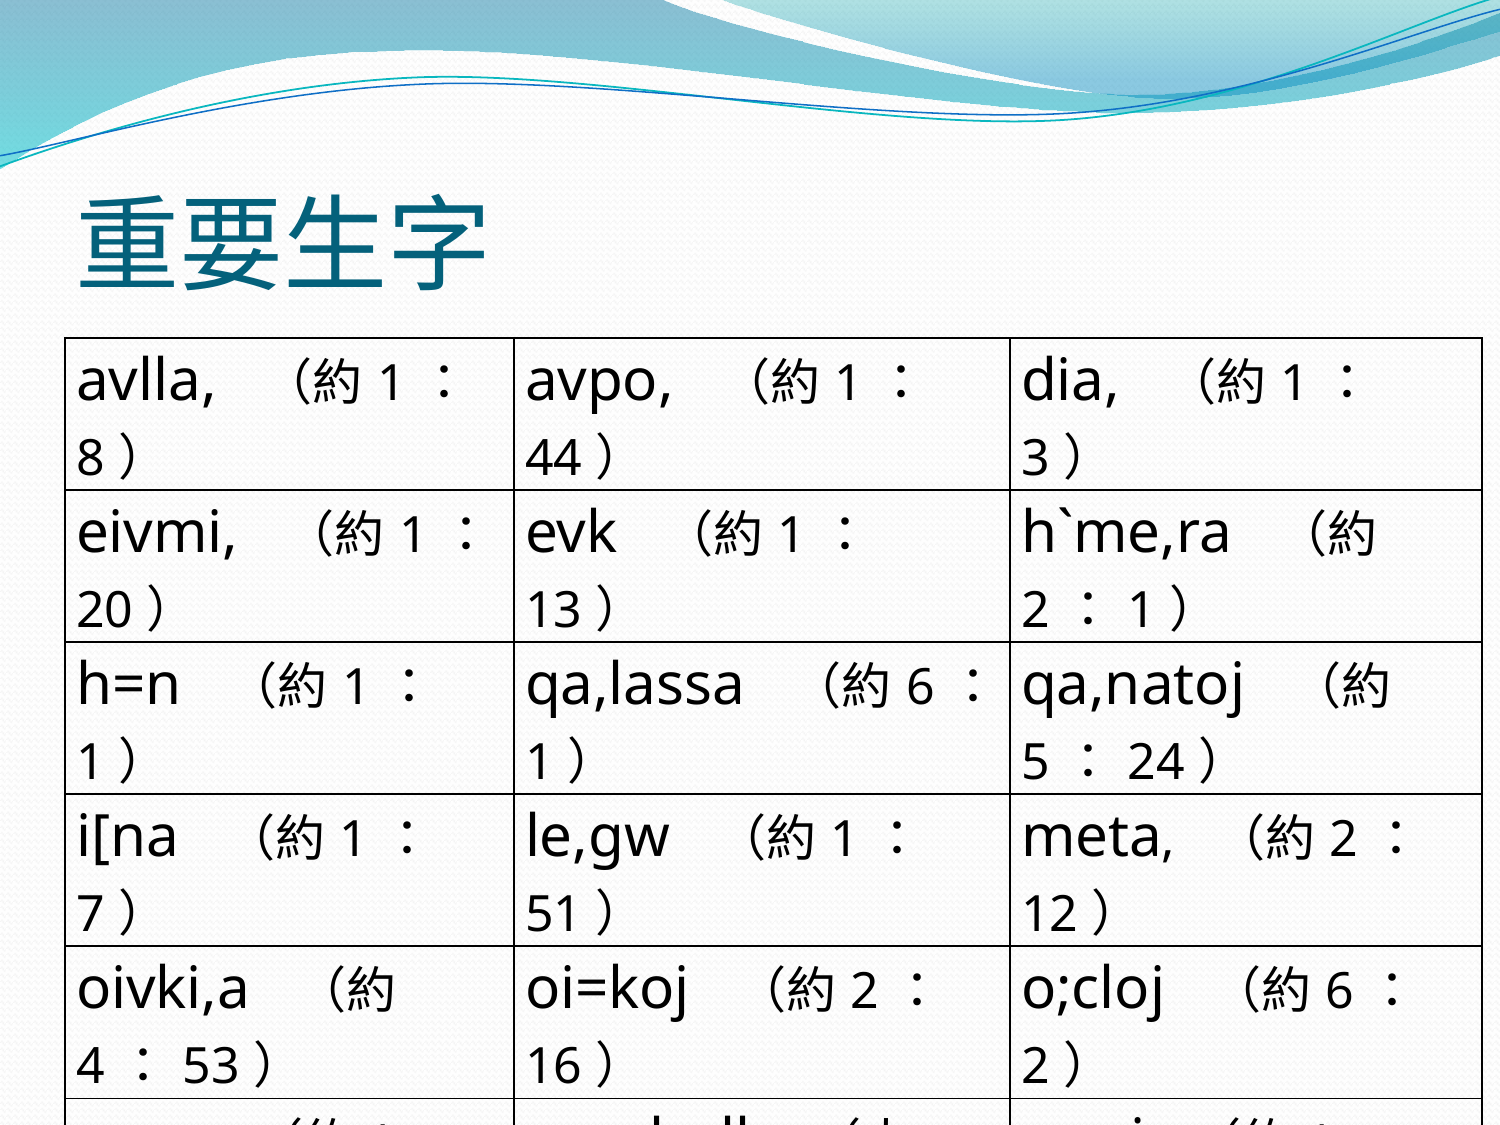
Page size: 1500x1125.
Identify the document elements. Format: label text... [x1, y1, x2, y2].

table_cell i[na （約1：7） [66, 795, 513, 945]
table_cell pro,j （約1：1） [1011, 1099, 1481, 1125]
table_cell oi=koj （約2：16） [515, 947, 1009, 1098]
table_cell evk （約1：13） [515, 491, 1009, 641]
table_cell qa,natoj （約5：24） [1011, 643, 1481, 793]
table_header avlla, （約1：8） [66, 339, 513, 489]
table_cell h`me,ra （約2：1） [1011, 491, 1481, 641]
table_cell para, （約1：6） [66, 1099, 513, 1125]
table_cell o;cloj （約6：2） [1011, 947, 1481, 1098]
table_cell oivki,a （約4：53） [66, 947, 513, 1098]
table_cell qa,lassa （約6：1） [515, 643, 1009, 793]
table_header avpo, （約1：44） [515, 339, 1009, 489]
title 重要生字 [75, 115, 1425, 303]
table_cell meta, （約2：12） [1011, 795, 1481, 945]
table_cell eivmi, （約1：20） [66, 491, 513, 641]
table_cell parabolh, （太13：3） [515, 1099, 1009, 1125]
table_cell h=n （約1：1） [66, 643, 513, 793]
table_header dia, （約1：3） [1011, 339, 1481, 489]
table_cell le,gw （約1：51） [515, 795, 1009, 945]
